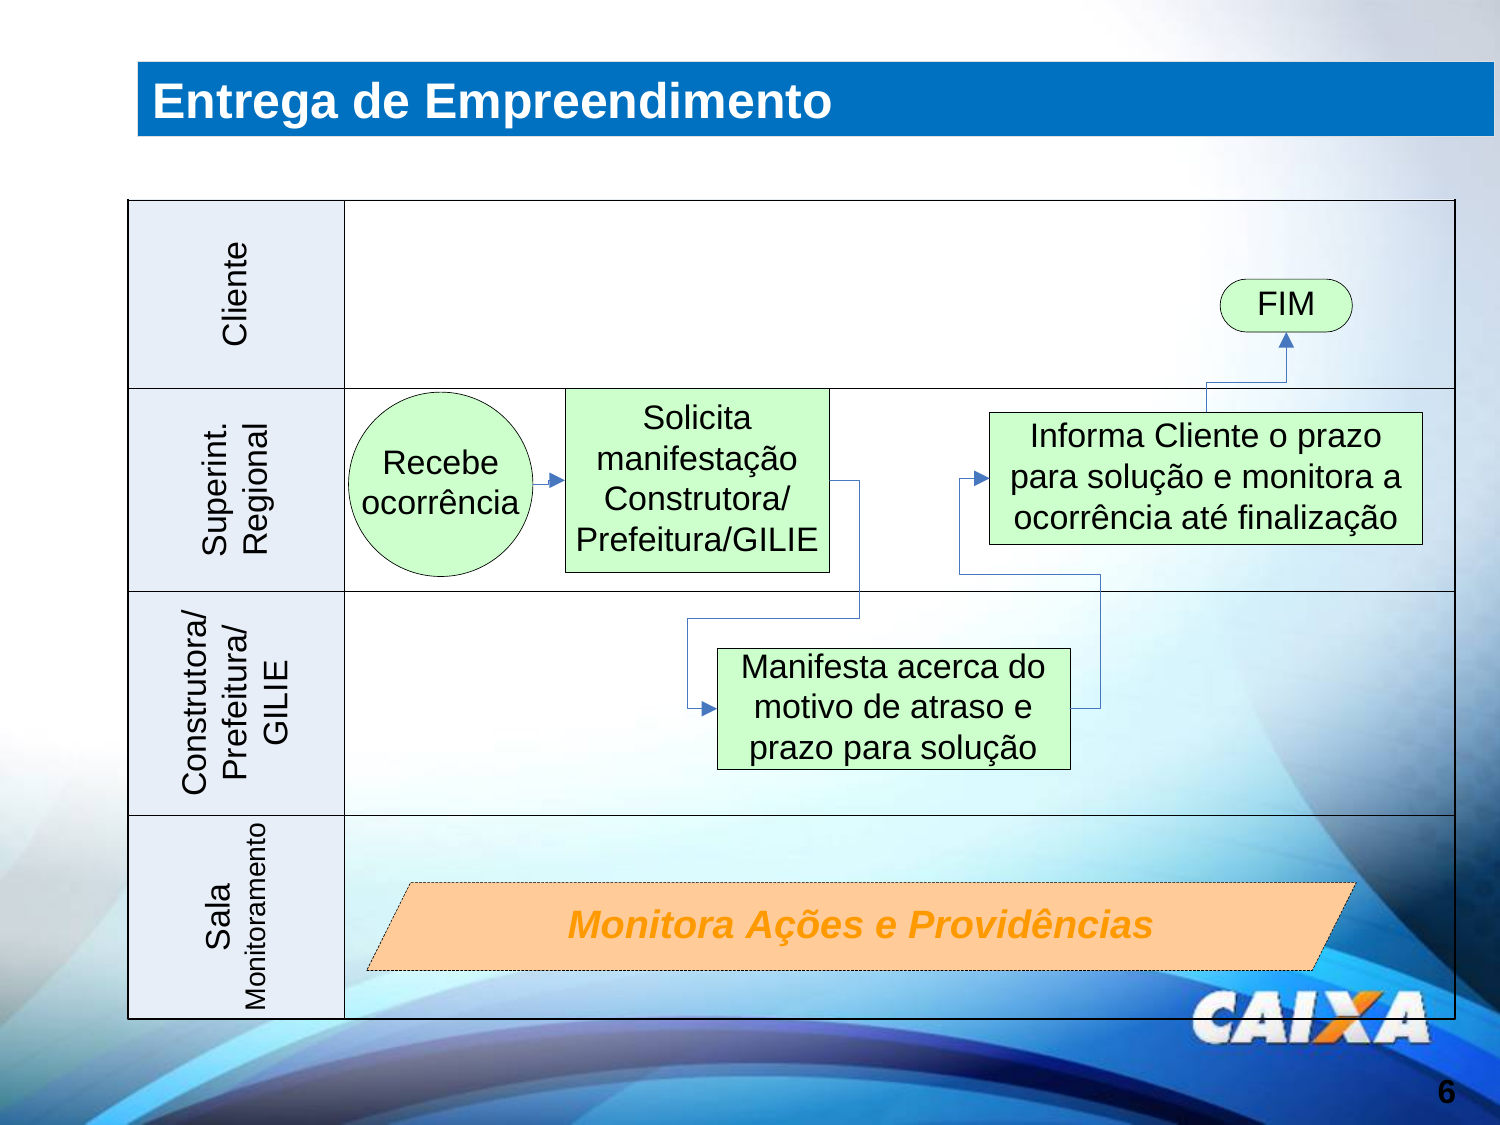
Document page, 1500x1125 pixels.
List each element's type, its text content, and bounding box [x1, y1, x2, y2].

text_box Entrega de Empreendimento [137, 61, 1495, 137]
picture [0, 0, 1500, 1125]
text_box 6 [1411, 1062, 1483, 1118]
